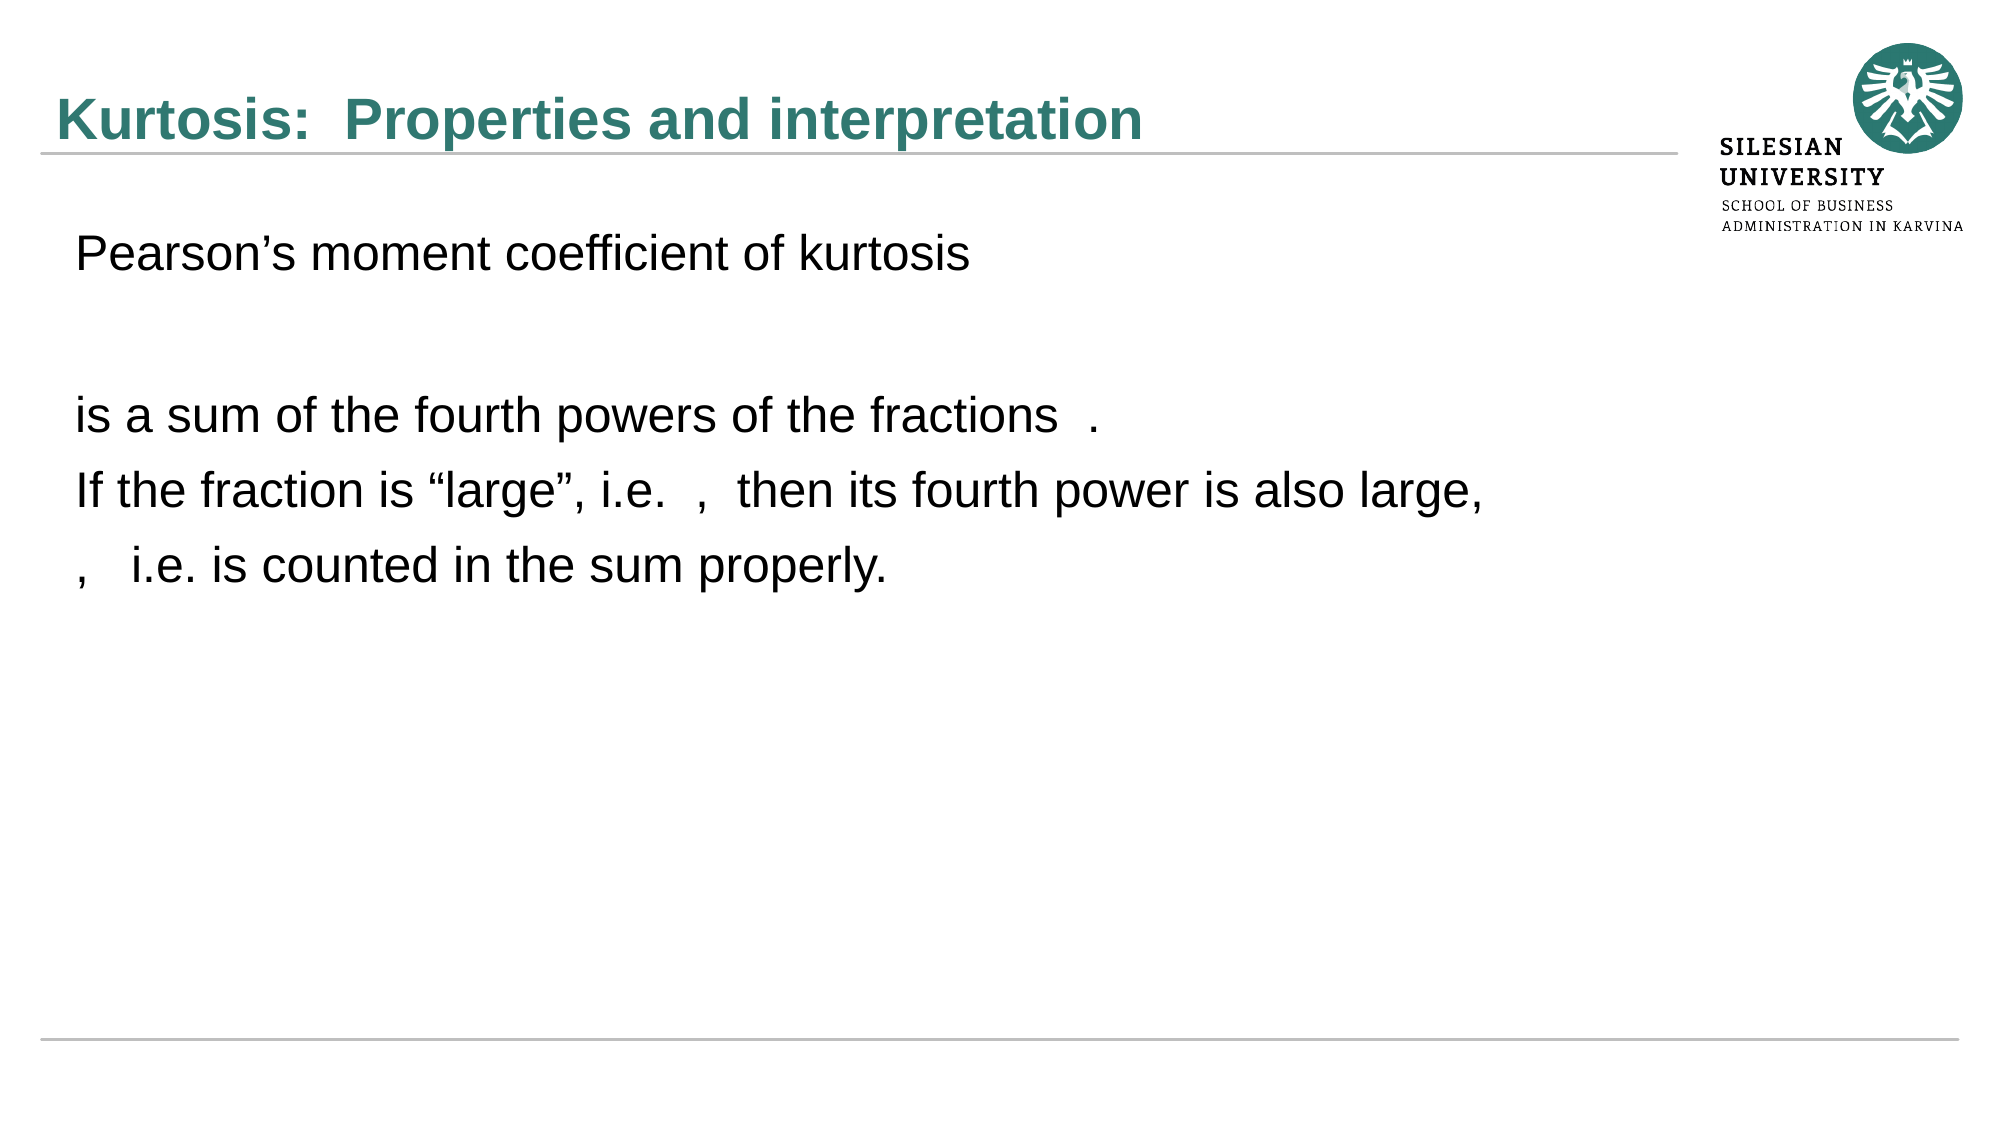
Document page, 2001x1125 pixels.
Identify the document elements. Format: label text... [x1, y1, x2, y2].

title Kurtosis: Properties and interpretation [41, 73, 1636, 150]
picture [1720, 43, 1963, 231]
